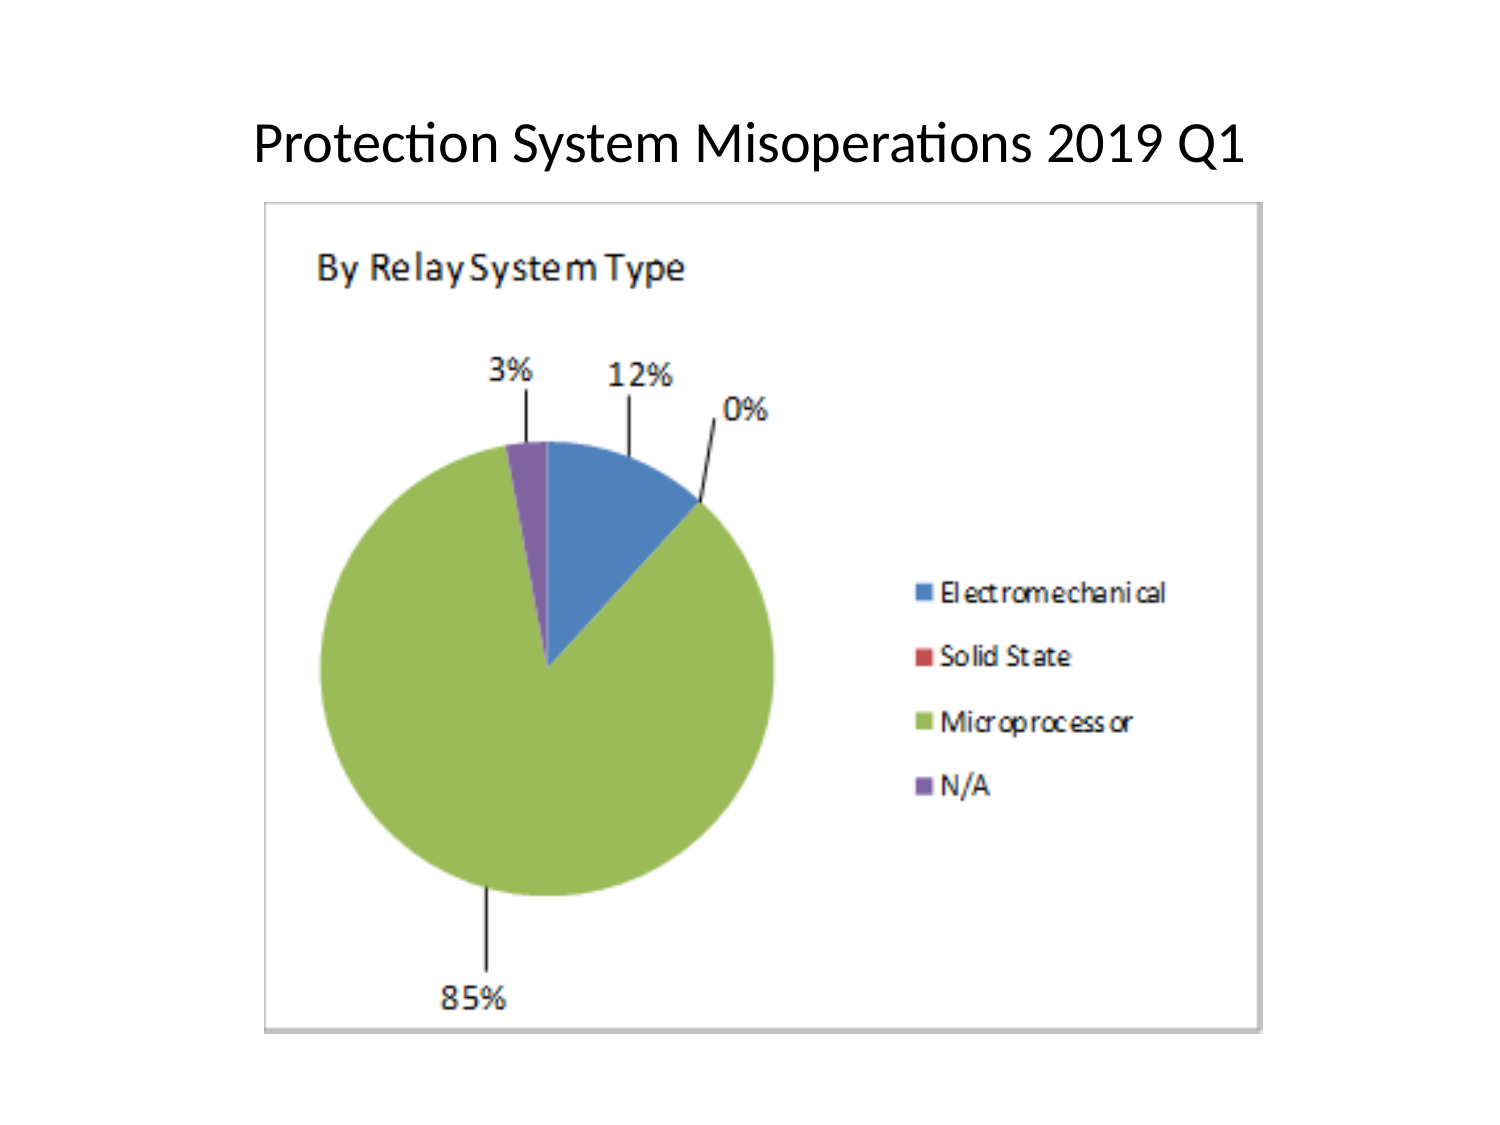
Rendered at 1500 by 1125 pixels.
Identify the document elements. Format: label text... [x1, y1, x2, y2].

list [264, 202, 1263, 1035]
title Protection System Misoperations 2019 Q1 [75, 45, 1425, 233]
